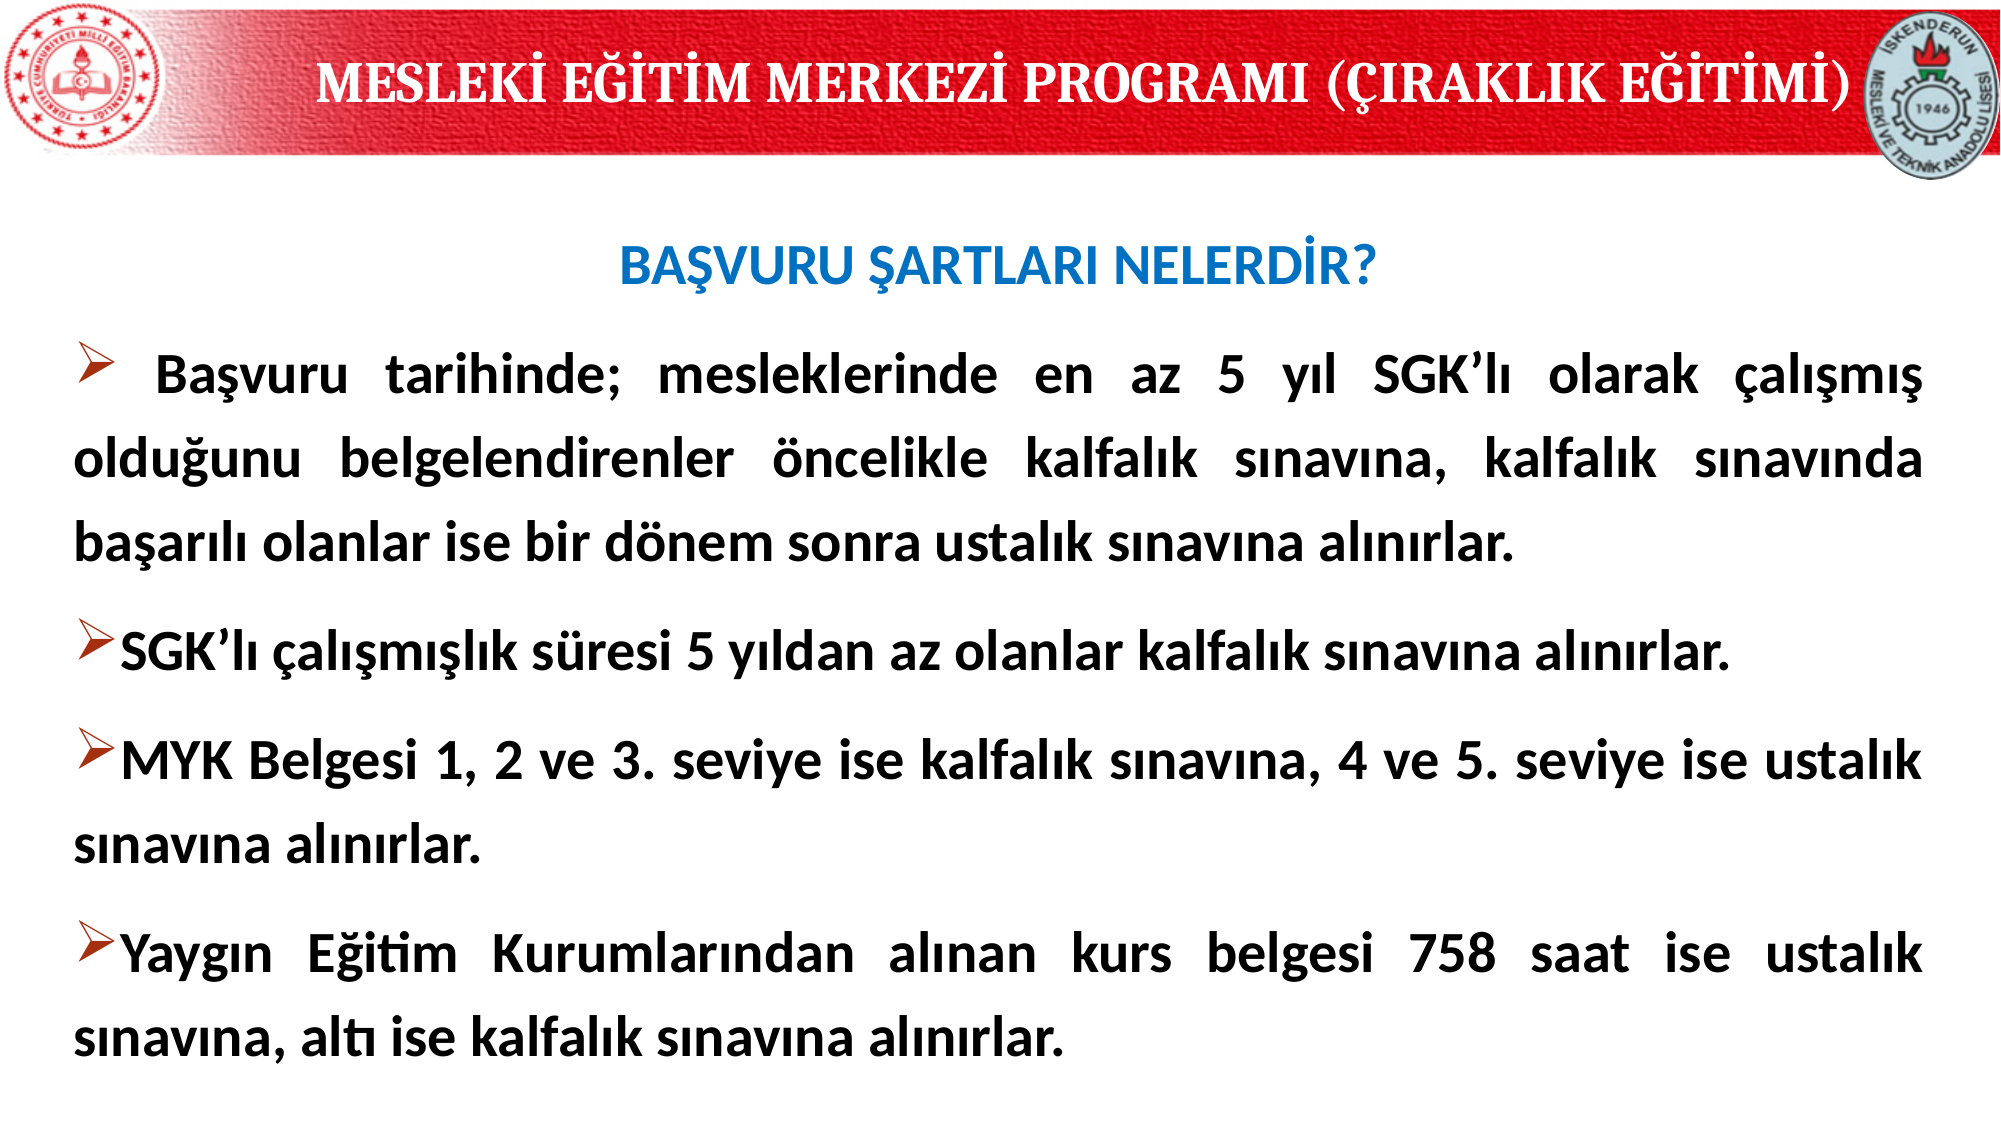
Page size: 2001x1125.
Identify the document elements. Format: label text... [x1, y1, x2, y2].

text_box MESLEKİ EĞİTİM MERKEZİ PROGRAMI (ÇIRAKLIK EĞİTİMİ) [170, 10, 2000, 156]
list BAŞVURU ŞARTLARI NELERDİR? Başvuru tarihinde; mesleklerinde en az 5 yıl SGK’lı olarak çalışmış olduğunu belgelendirenler öncelikle kalfalık sınavına, kalfalık sınavında başarılı olanlar ise bir dönem sonra ustalık sınavına alınırlar. SGK’lı çalışmışlık süresi 5 yıldan az olanlar kalfalık sınavına alınırlar. MYK Belgesi 1, 2 ve 3. seviye ise kalfalık sınavına, 4 ve 5. seviye ise ustalık sınavına alınırlar. Yaygın Eğitim Kurumlarından alınan kurs belgesi 758 saat ise ustalık sınavına, altı ise kalfalık sınavına alınırlar. [58, 204, 1940, 1064]
picture [0, 0, 2001, 1125]
